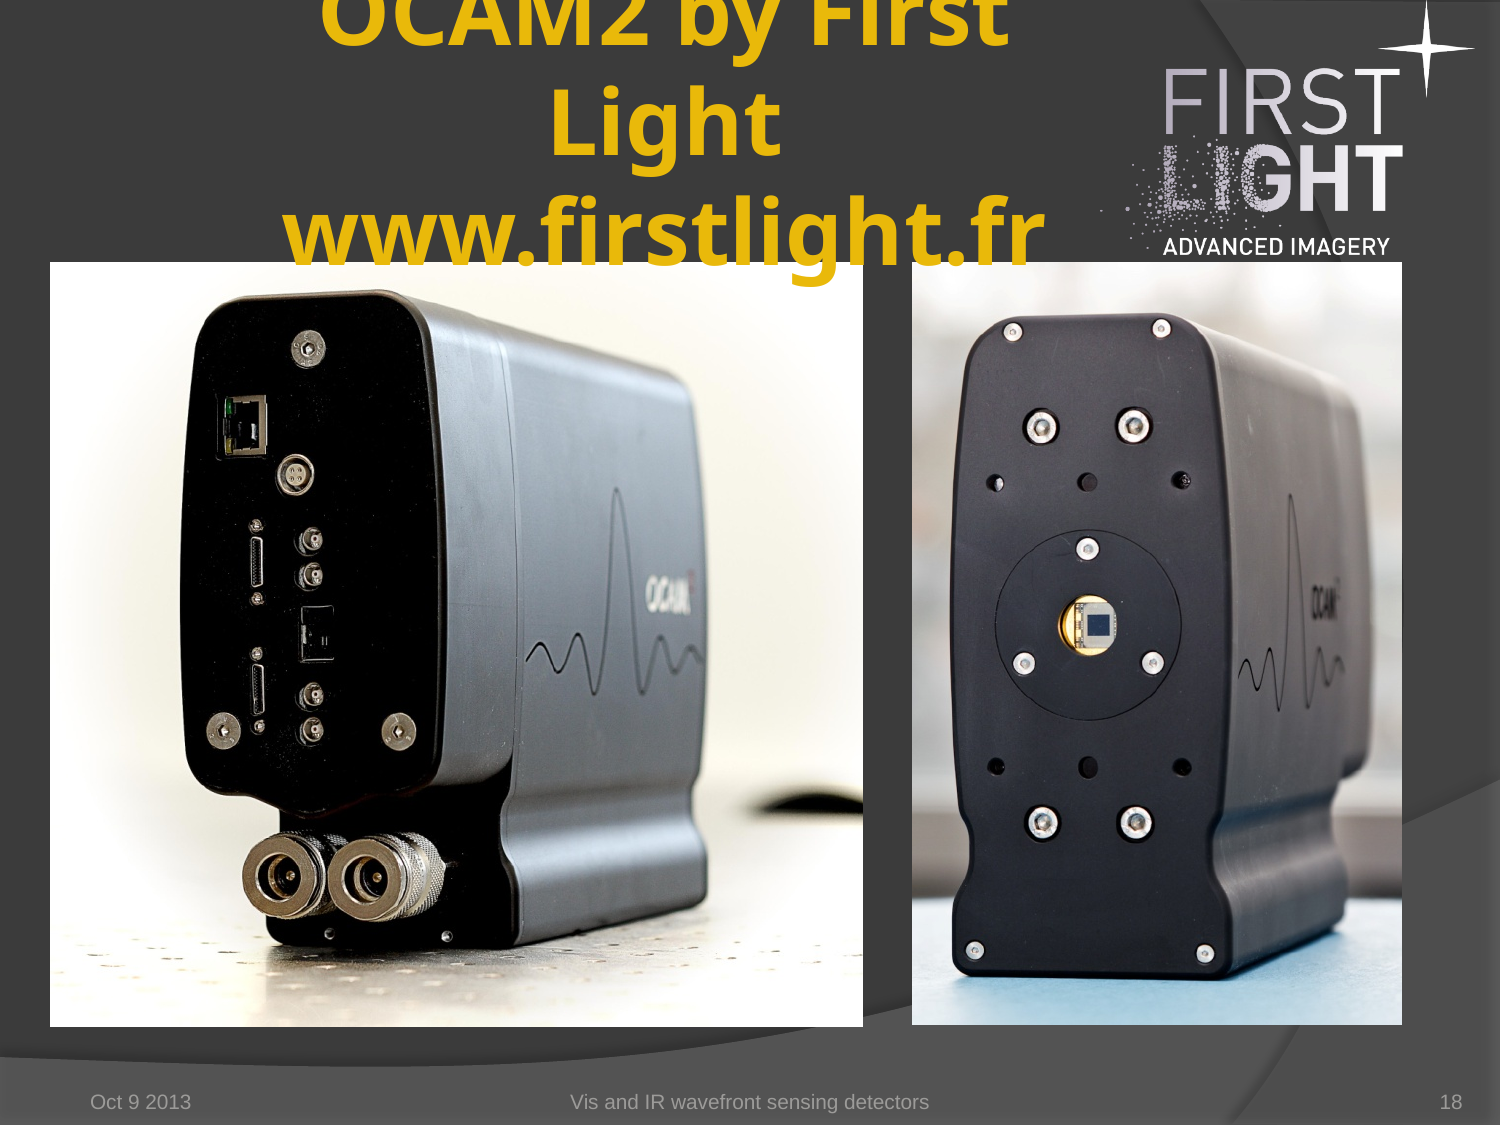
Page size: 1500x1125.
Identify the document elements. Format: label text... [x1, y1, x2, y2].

slide_number 18 [1337, 1053, 1463, 1114]
title OCAM2 by First Light www.firstlight.fr [245, 0, 1085, 292]
picture [49, 262, 863, 1028]
footer Vis and IR wavefront sensing detectors [512, 1053, 988, 1114]
picture [1099, 0, 1476, 255]
picture [912, 262, 1403, 1026]
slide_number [75, 1053, 425, 1114]
